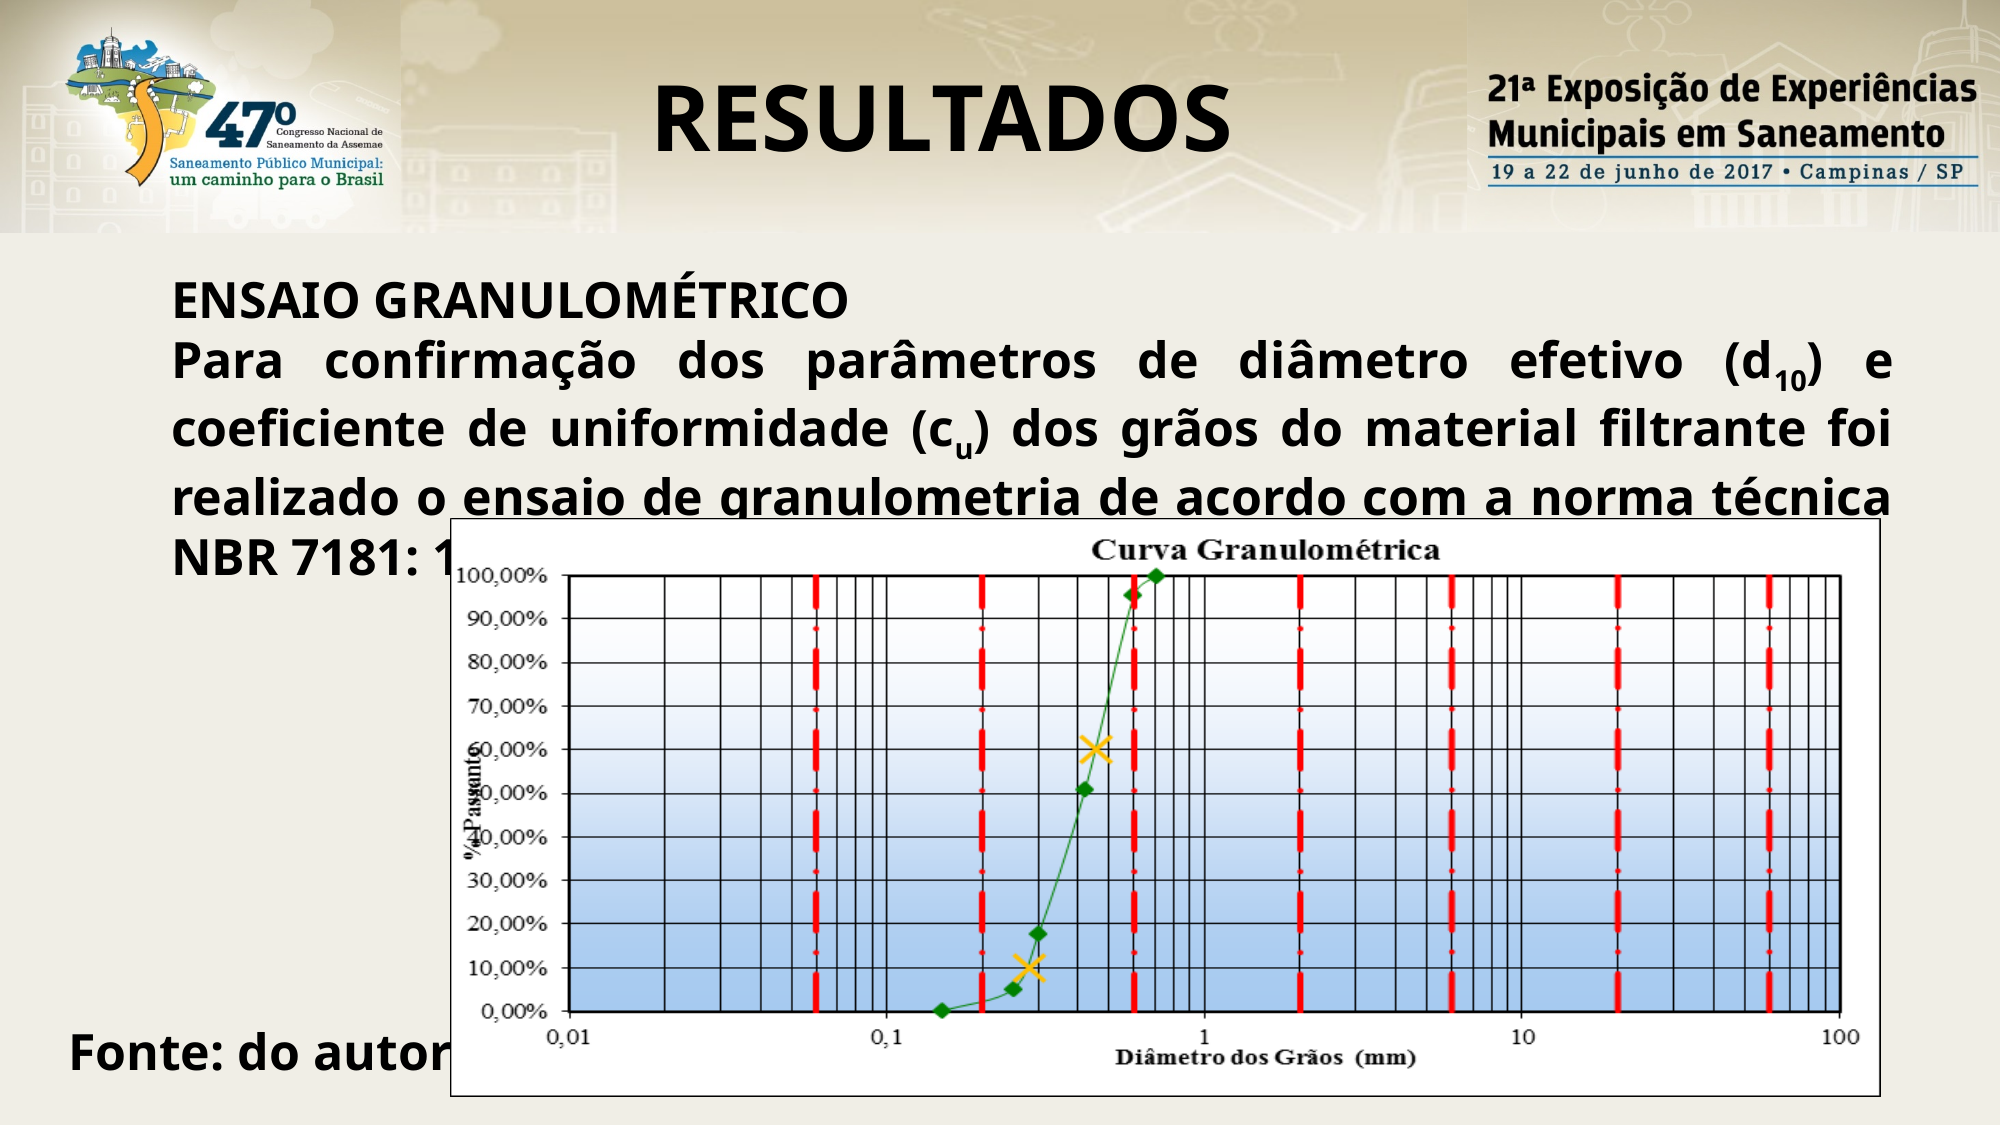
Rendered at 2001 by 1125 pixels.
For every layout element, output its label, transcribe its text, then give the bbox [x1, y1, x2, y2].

picture [449, 518, 1881, 1097]
text_box RESULTADOS [449, 52, 1434, 178]
text_box Fonte: do autor [53, 1012, 449, 1088]
text_box ENSAIO GRANULOMÉTRICO Para confirmação dos parâmetros de diâmetro efetivo (d10) e coeficiente de uniformidade (cu) dos grãos do material filtrante foi realizado o ensaio de granulometria de acordo com a norma técnica NBR 7181: 1984 (ABNT, 1984). [156, 231, 1909, 593]
picture [0, 0, 2000, 233]
